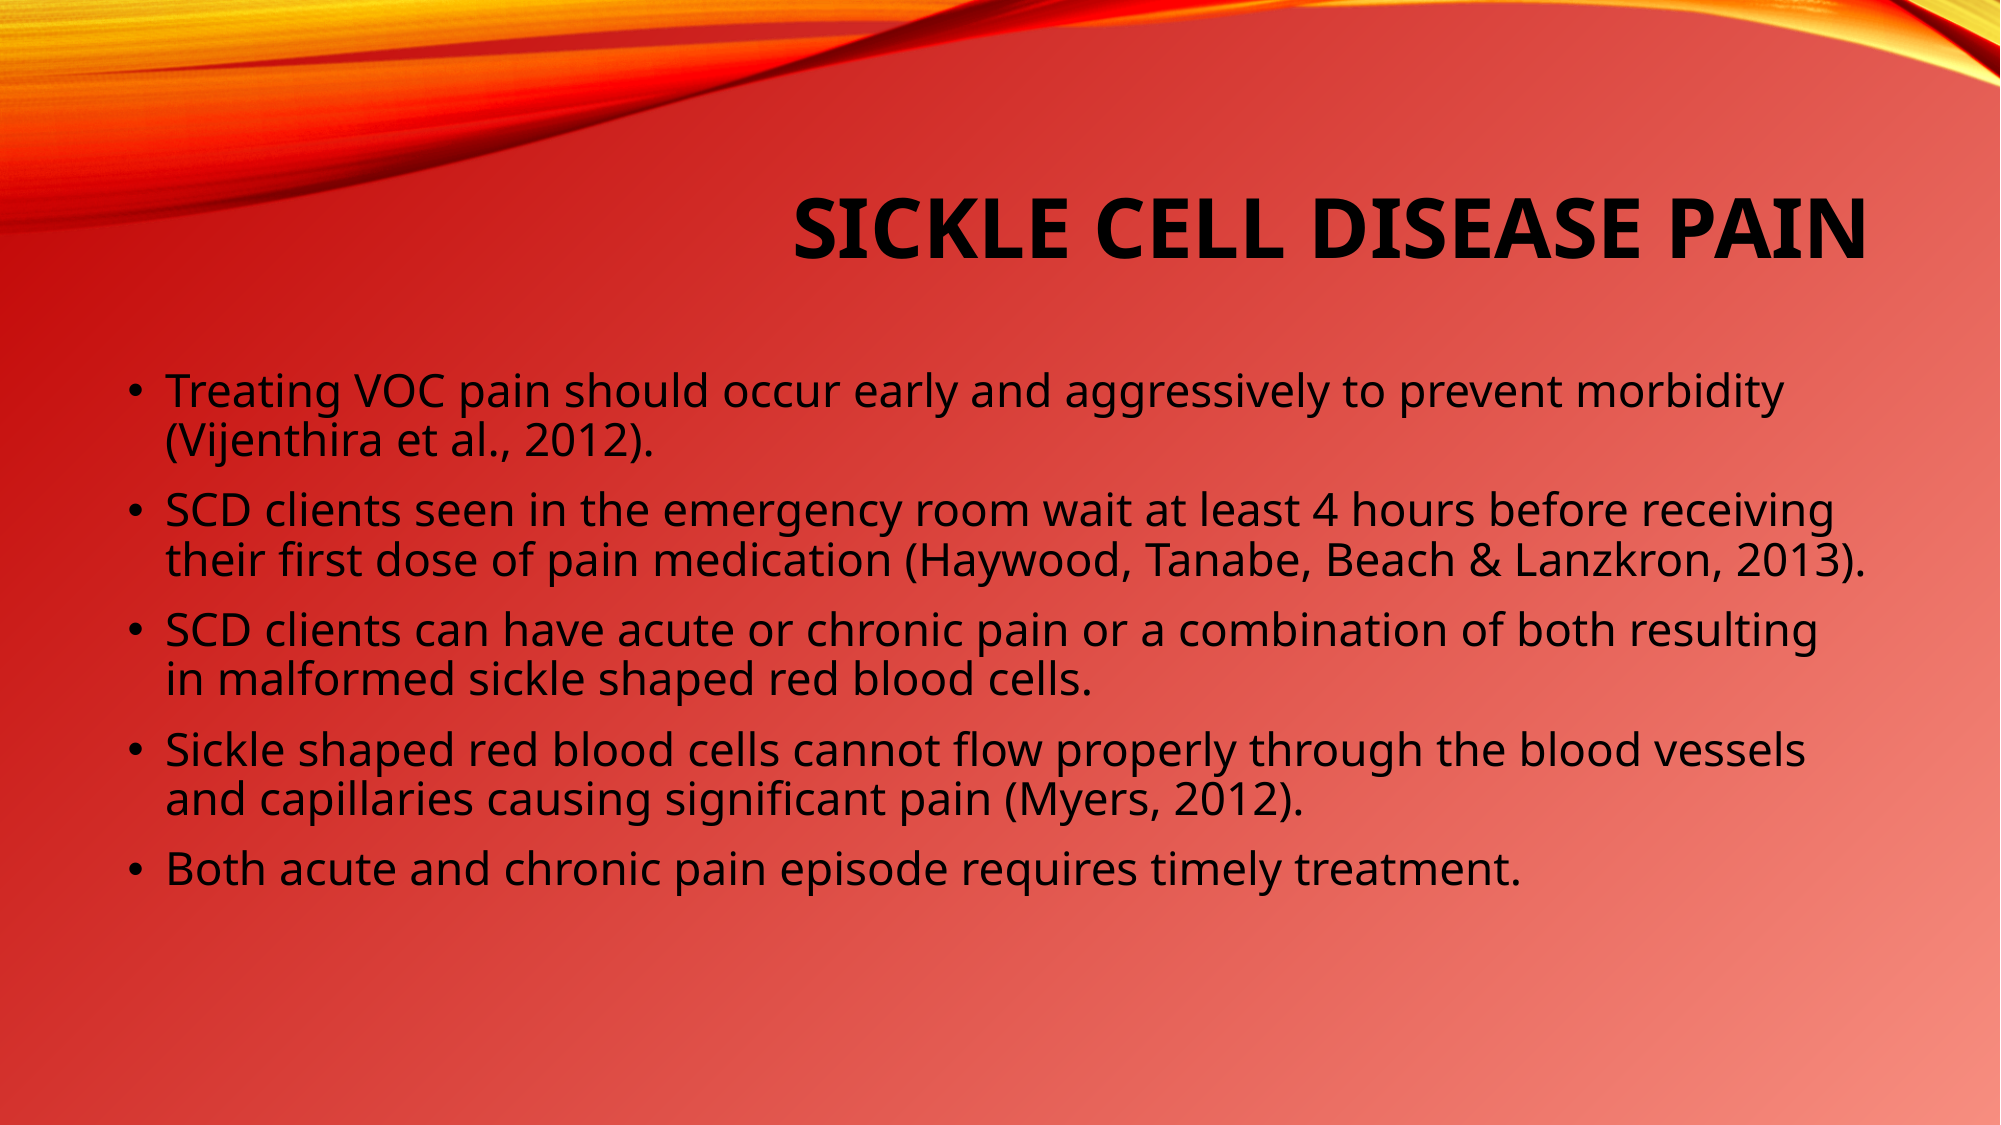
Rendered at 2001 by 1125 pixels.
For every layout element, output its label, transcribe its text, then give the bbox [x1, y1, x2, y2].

title Sickle Cell Disease Pain [474, 125, 1888, 338]
picture [0, 0, 2000, 237]
list Treating VOC pain should occur early and aggressively to prevent morbidity (Vijenthira et al., 2012). SCD clients seen in the emergency room wait at least 4 hours before receiving their first dose of pain medication (Haywood, Tanabe, Beach & Lanzkron, 2013). SCD clients can have acute or chronic pain or a combination of both resulting in malformed sickle shaped red blood cells. Sickle shaped red blood cells cannot flow properly through the blood vessels and capillaries causing significant pain (Myers, 2012). Both acute and chronic pain episode requires timely treatment. [112, 360, 1888, 1021]
